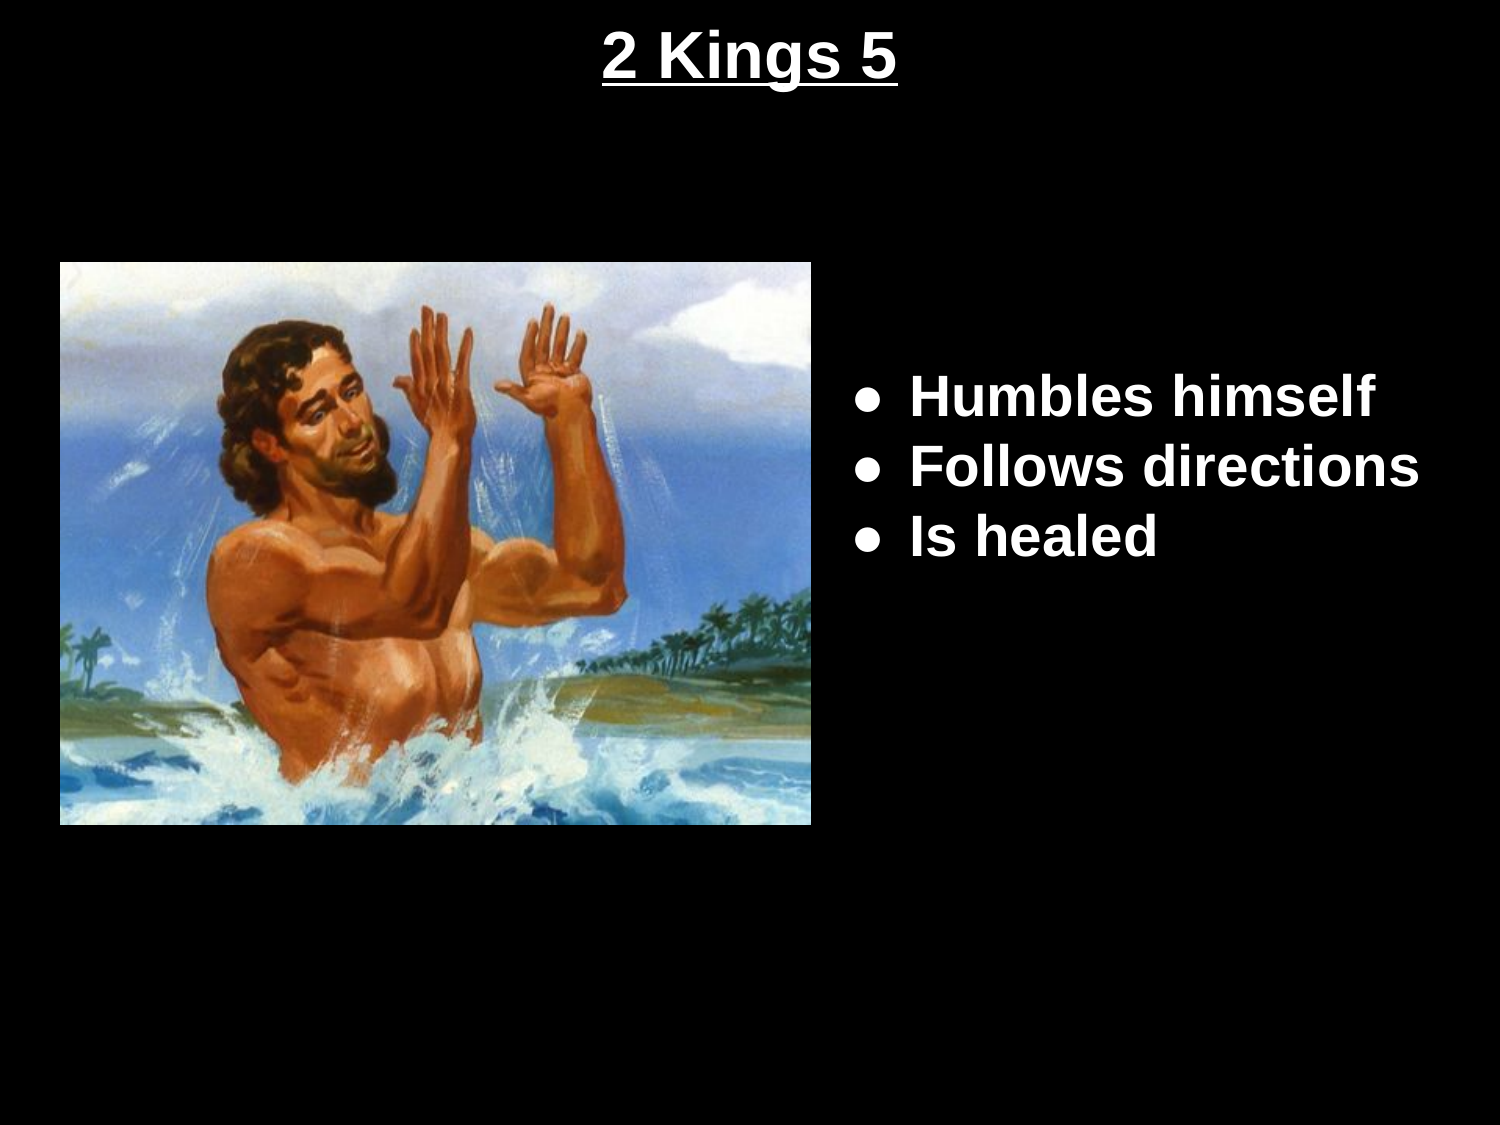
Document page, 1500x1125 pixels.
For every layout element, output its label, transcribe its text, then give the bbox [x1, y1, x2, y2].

picture [59, 262, 811, 826]
text_box 2 Kings 5 [0, 4, 1500, 117]
text_box • Humbles himself • Follows directions • Is healed [838, 351, 1500, 513]
